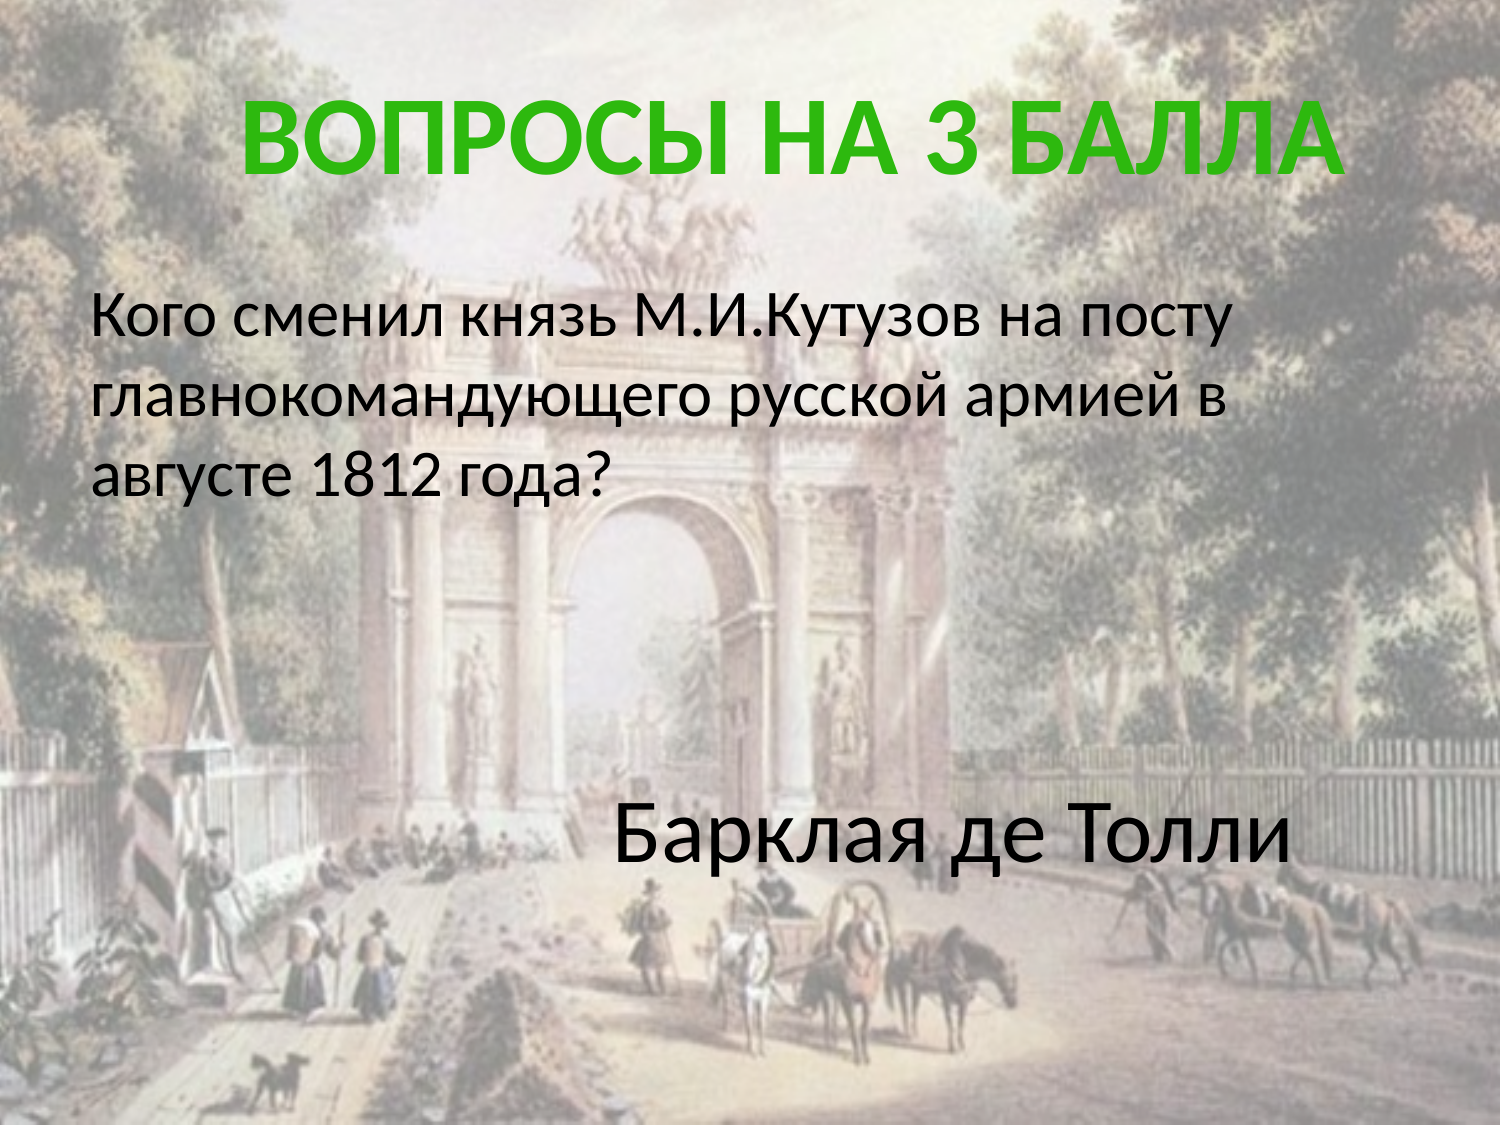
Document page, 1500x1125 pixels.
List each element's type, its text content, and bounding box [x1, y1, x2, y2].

text_box Вопросы на 3 балла [224, 54, 1362, 205]
list Кого сменил князь М.И.Кутузов на посту главнокомандующего русской армией в августе 1812 года? [75, 262, 1425, 587]
text_box Барклая де Толли [597, 763, 1310, 888]
